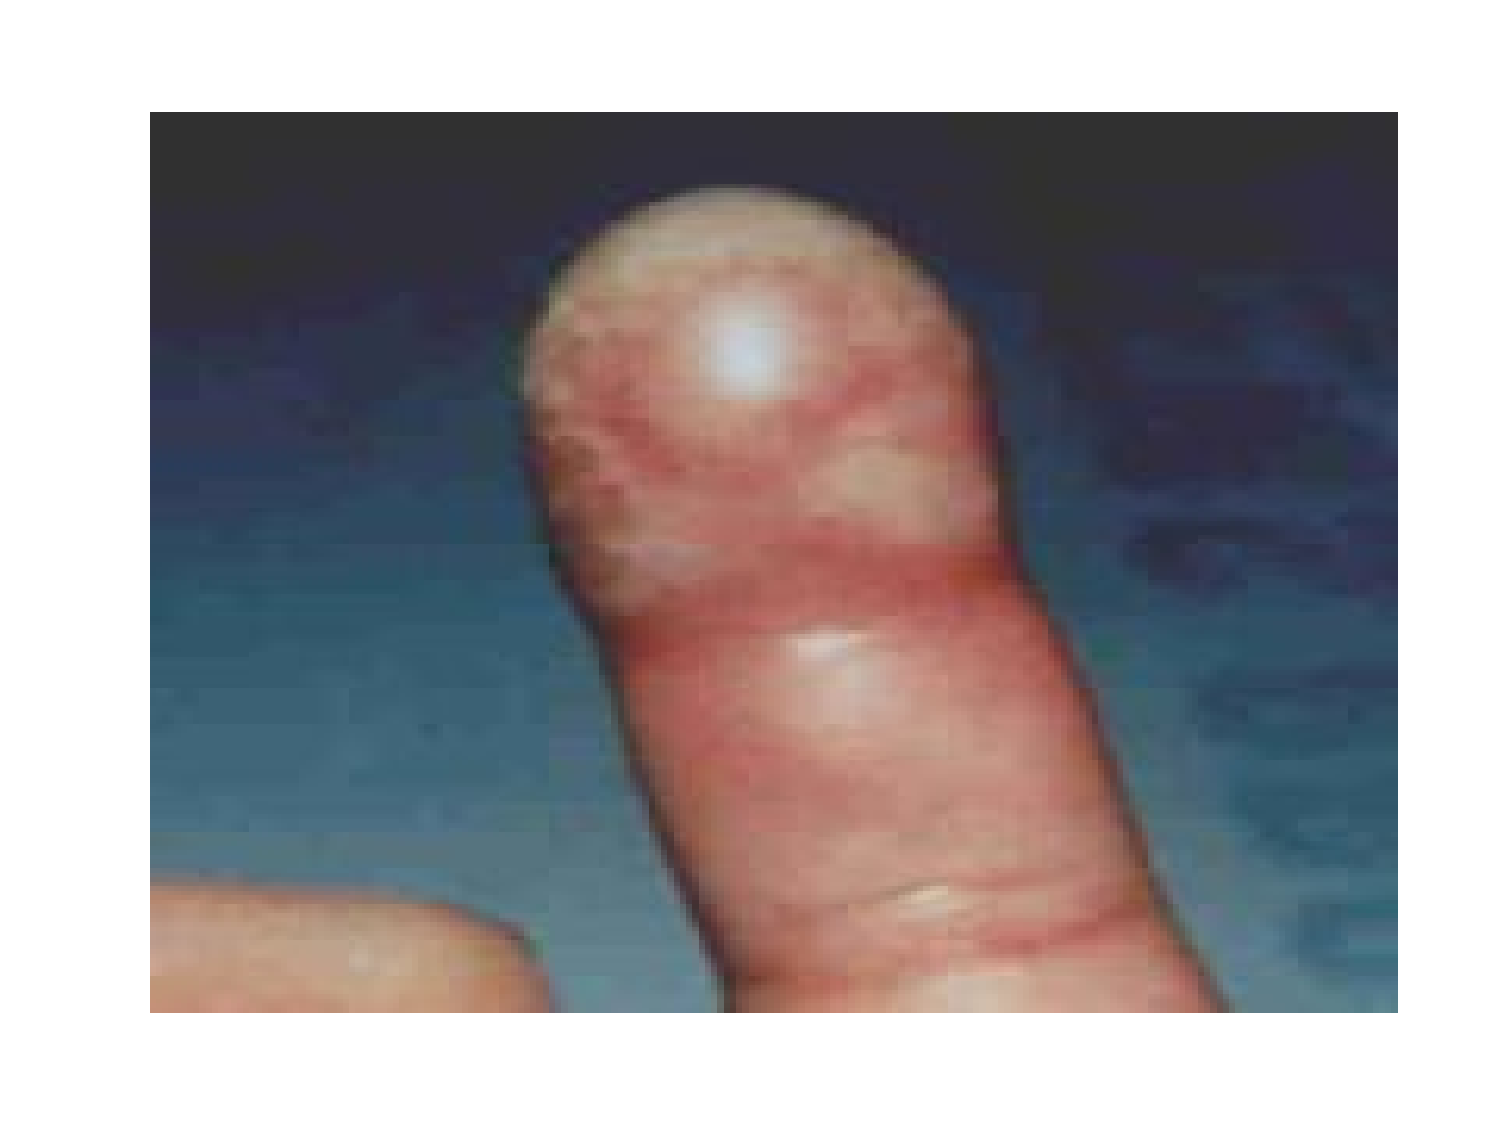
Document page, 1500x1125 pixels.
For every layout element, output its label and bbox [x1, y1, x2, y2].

list [149, 112, 1398, 1013]
